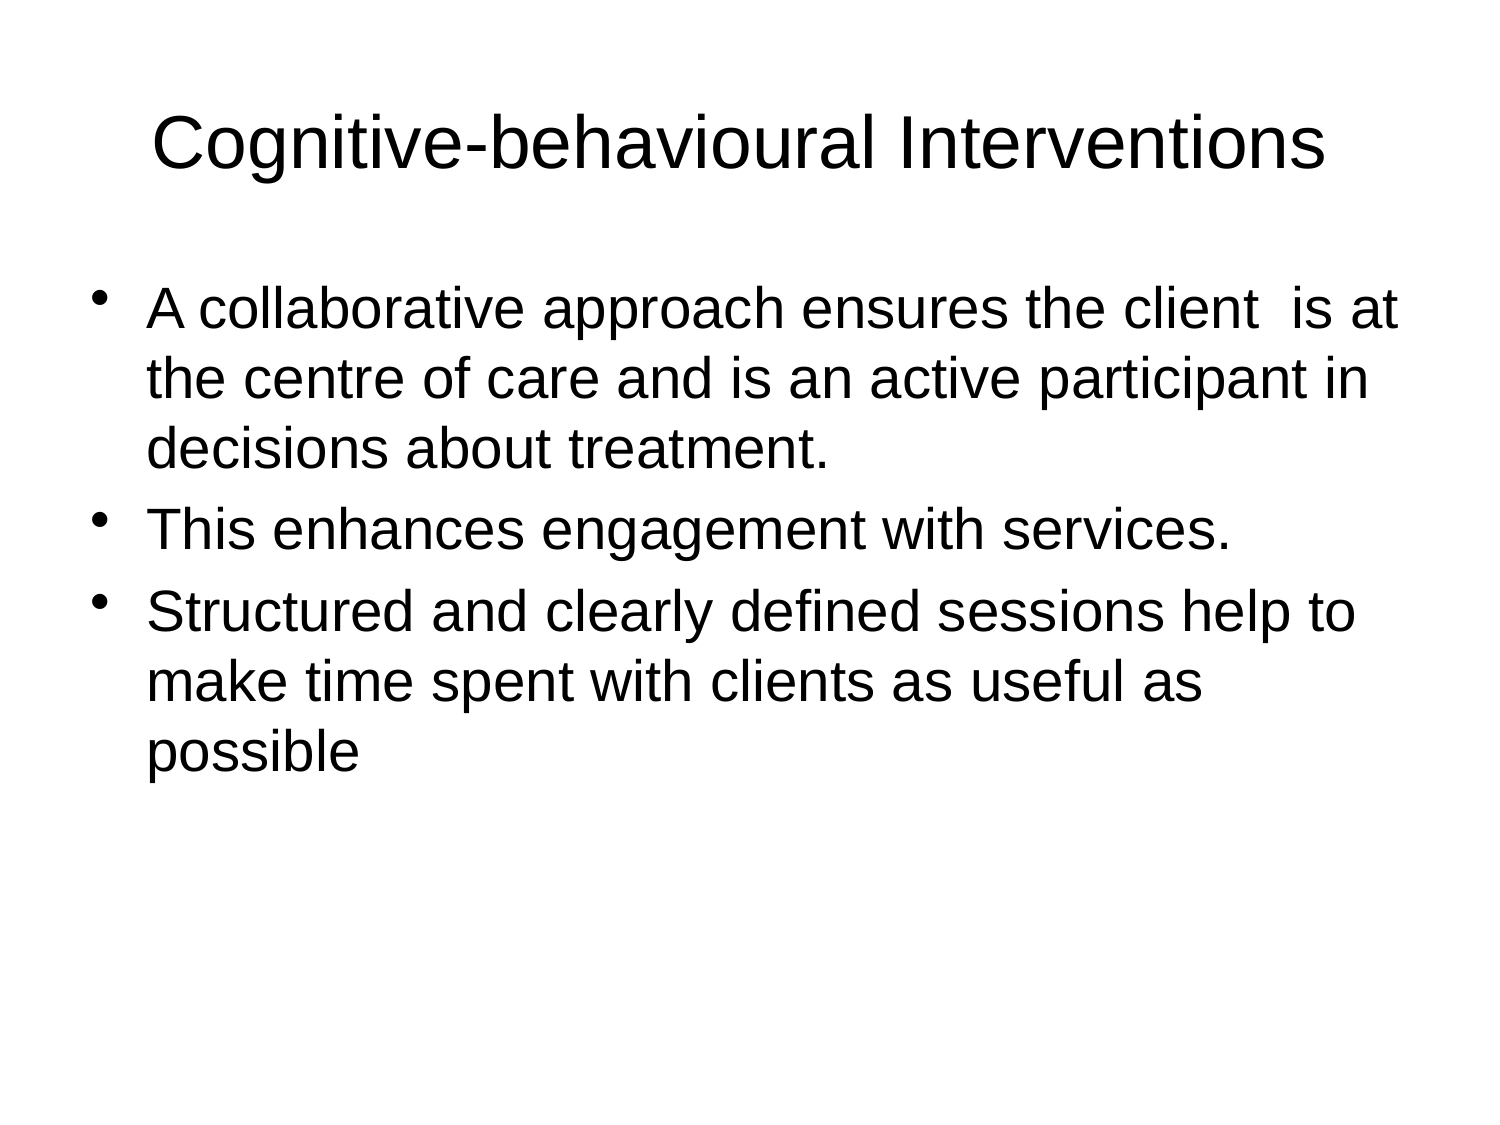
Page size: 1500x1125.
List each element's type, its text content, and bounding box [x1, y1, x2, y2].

list A collaborative approach ensures the client is at the centre of care and is an active participant in decisions about treatment. This enhances engagement with services. Structured and clearly defined sessions help to make time spent with clients as useful as possible [74, 262, 1426, 1006]
title Cognitive-behavioural Interventions [74, 60, 1426, 217]
